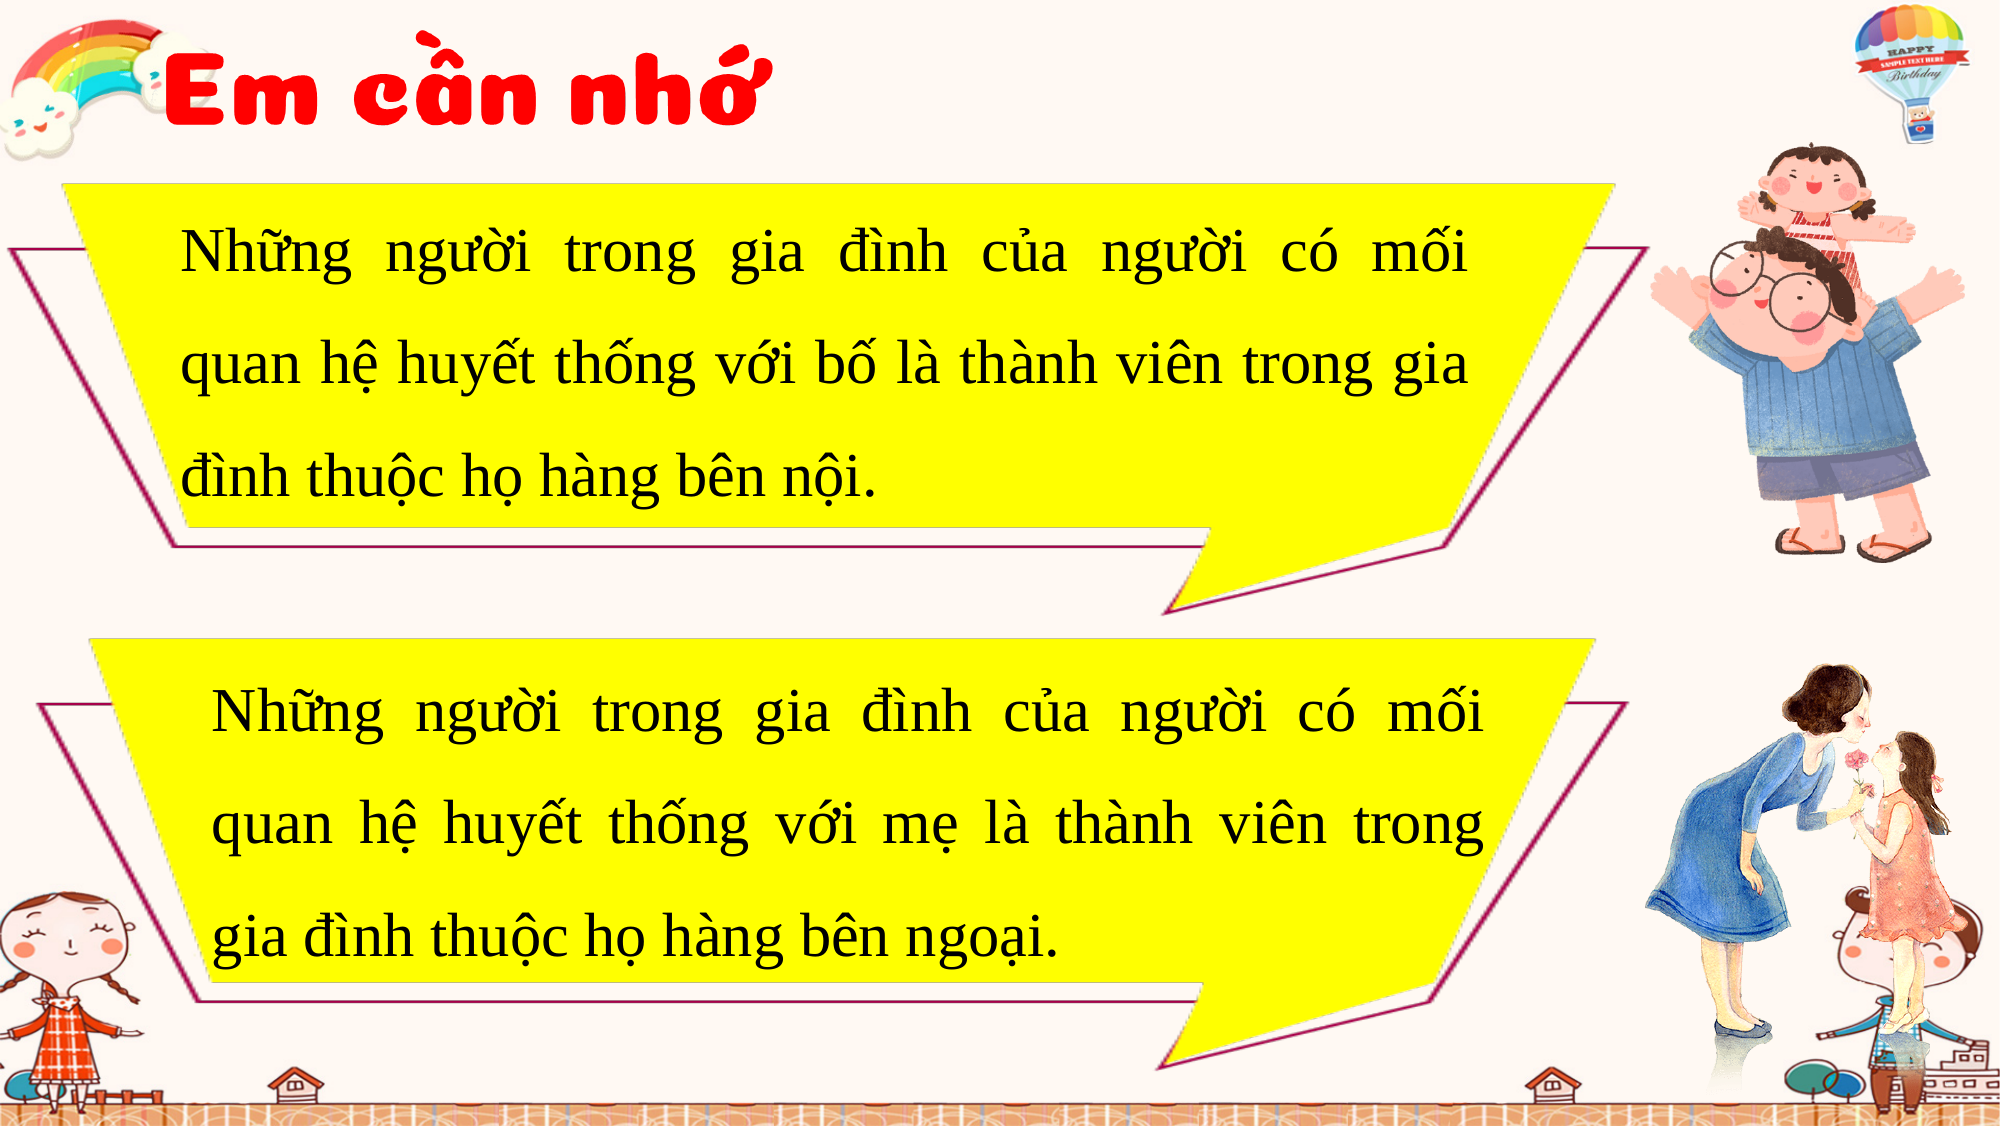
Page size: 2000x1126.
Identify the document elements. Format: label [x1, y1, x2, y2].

text_box [28, 623, 1638, 1076]
text_box [0, 163, 1660, 620]
picture [0, 0, 2000, 1126]
